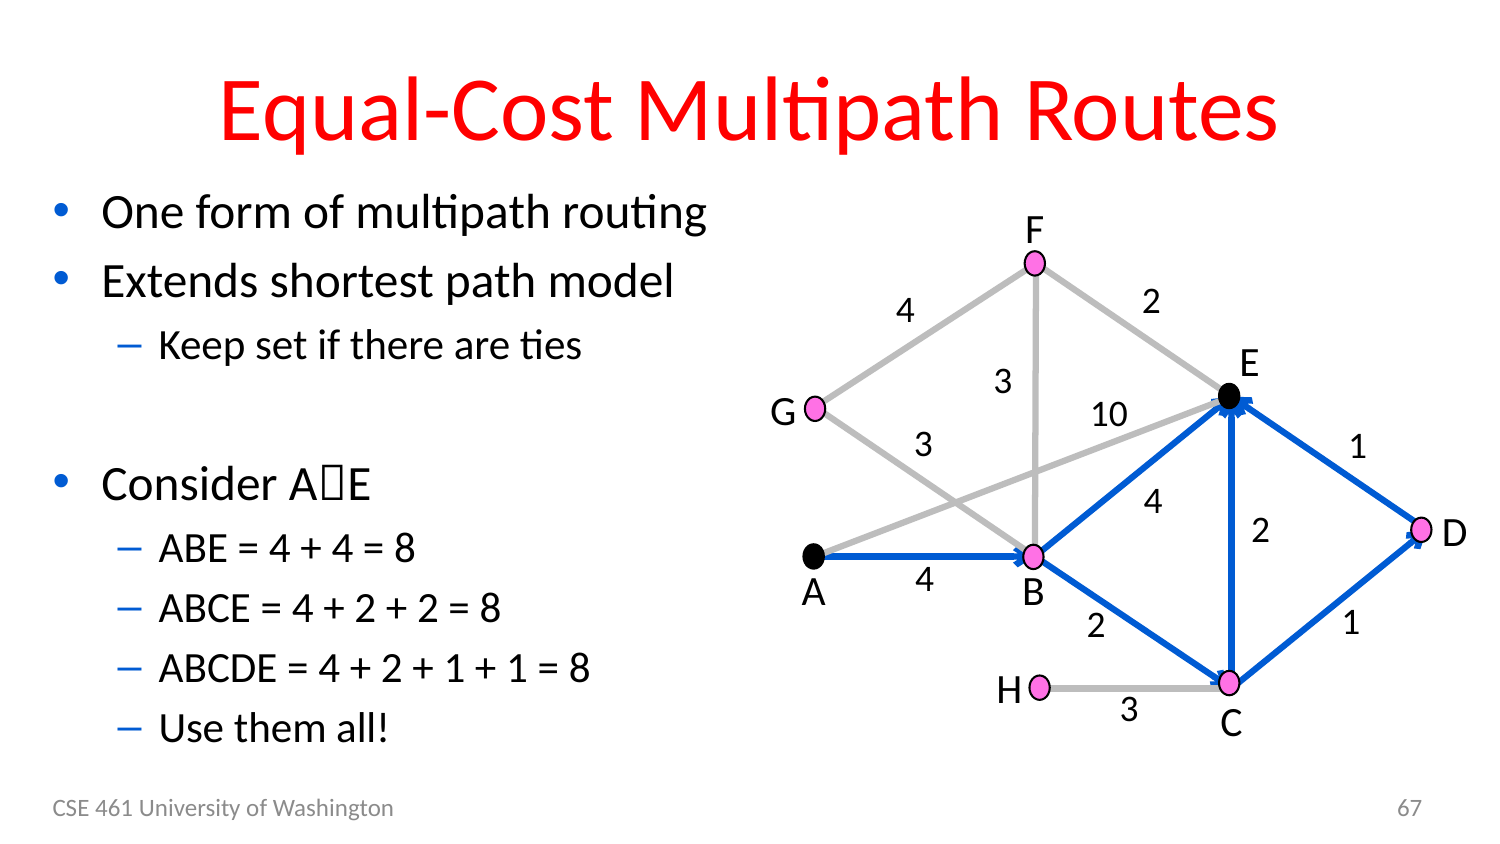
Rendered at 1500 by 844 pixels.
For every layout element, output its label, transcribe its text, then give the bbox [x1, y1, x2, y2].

footer CSE 461 University of Washington [37, 784, 513, 830]
title Equal-Cost Multipath Routes [37, 33, 1463, 175]
slide_number 67 [1087, 784, 1438, 830]
list One form of multipath routing Extends shortest path model Keep set if there are ties Consider AE ABE = 4 + 4 = 8 ABCE = 4 + 2 + 2 = 8 ABCDE = 4 + 2 + 1 + 1 = 8 Use them all! [37, 171, 975, 760]
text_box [749, 190, 1488, 757]
